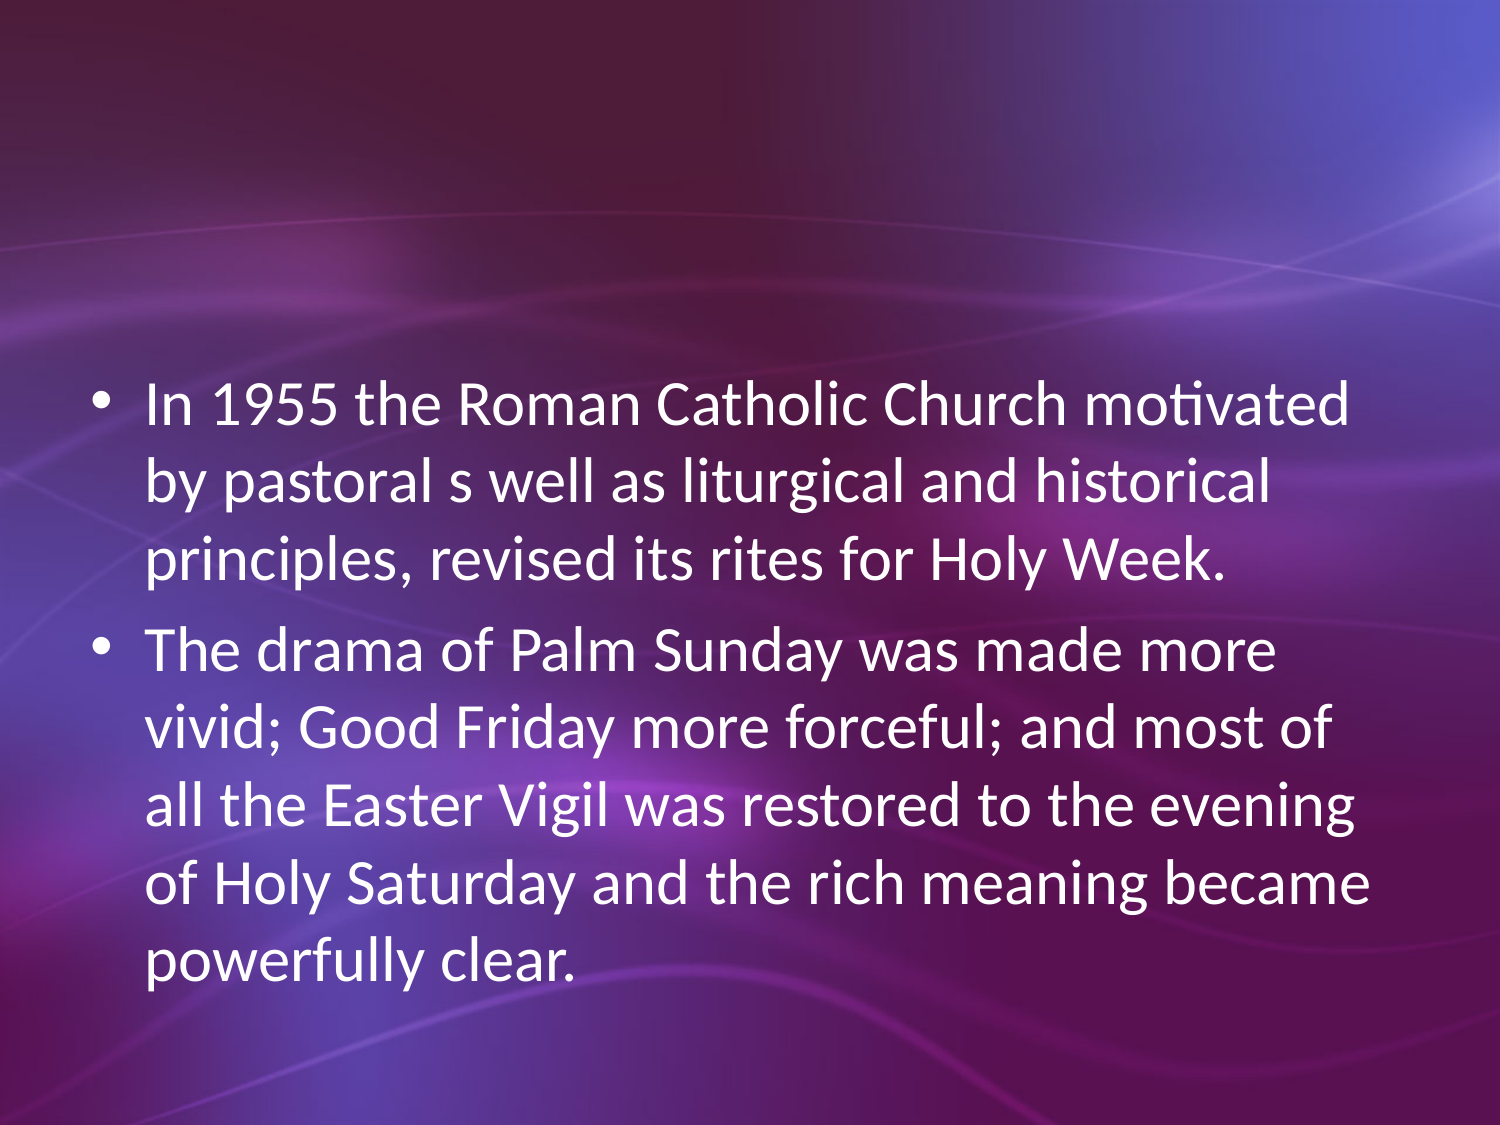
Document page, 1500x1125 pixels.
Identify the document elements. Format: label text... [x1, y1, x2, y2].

picture [0, 0, 1500, 1125]
list In 1955 the Roman Catholic Church motivated by pastoral s well as liturgical and historical principles, revised its rites for Holy Week. The drama of Palm Sunday was made more vivid; Good Friday more forceful; and most of all the Easter Vigil was restored to the evening of Holy Saturday and the rich meaning became powerfully clear. [75, 262, 1425, 1005]
